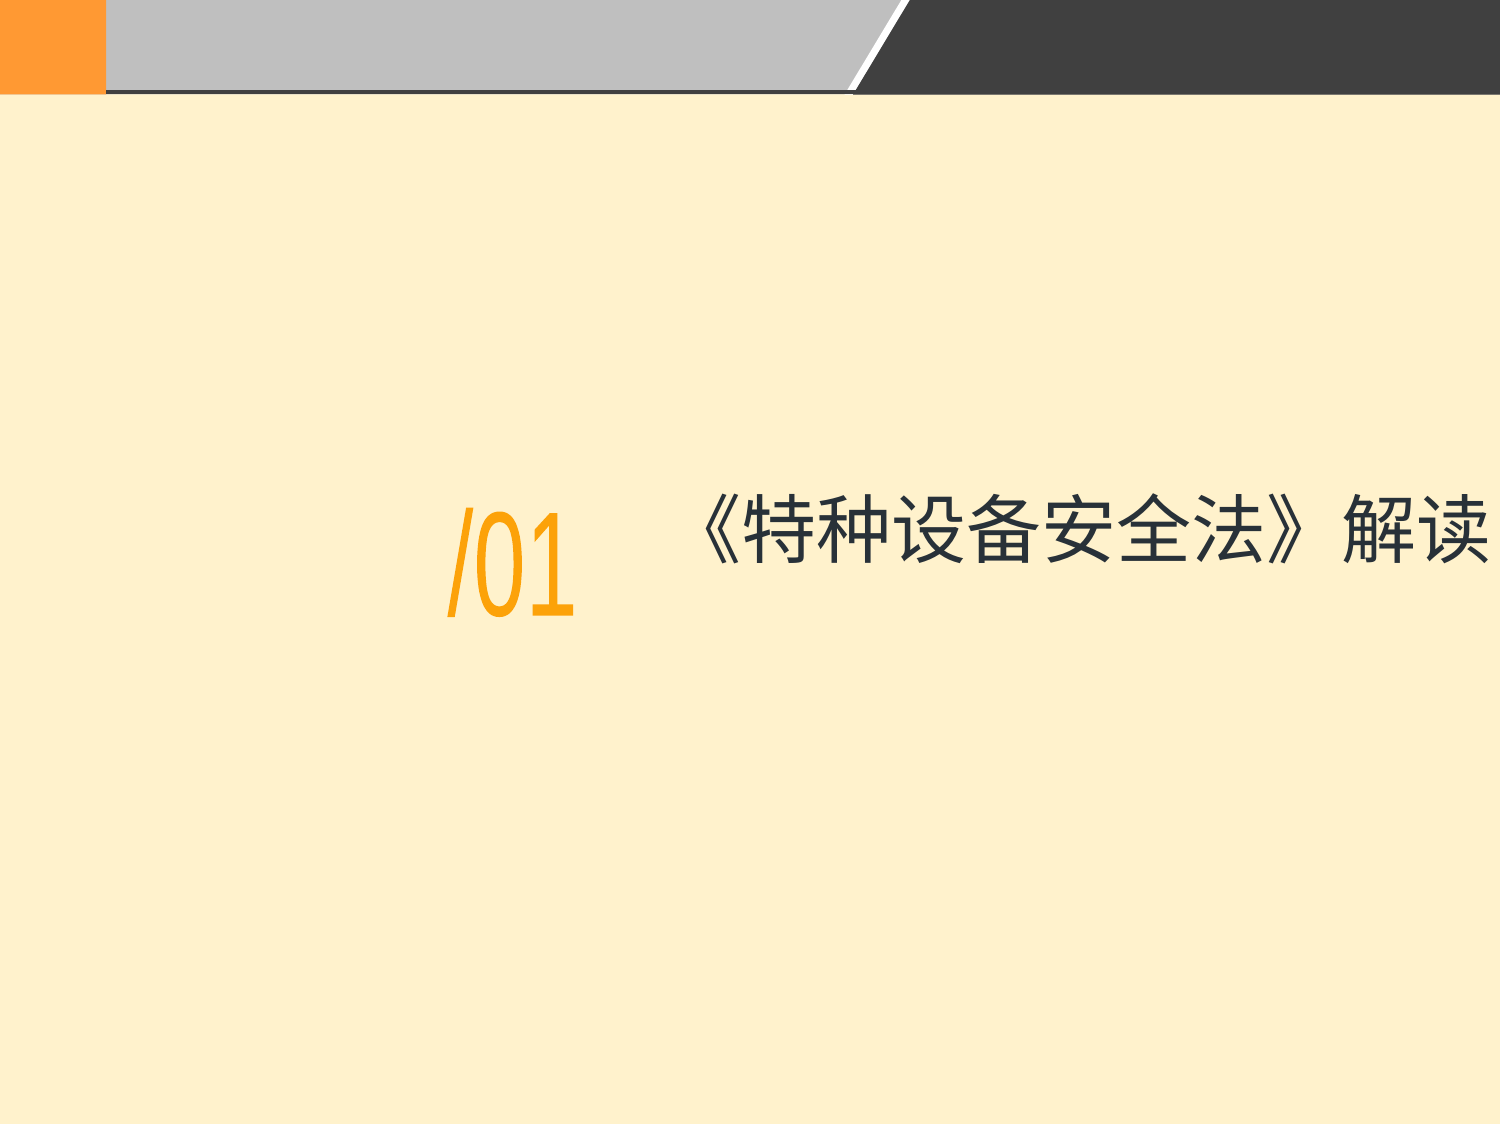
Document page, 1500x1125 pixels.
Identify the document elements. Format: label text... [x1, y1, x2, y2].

title 《特种设备安全法》解读 [549, 474, 1500, 622]
picture [0, 95, 1500, 1125]
picture [533, 605, 549, 615]
